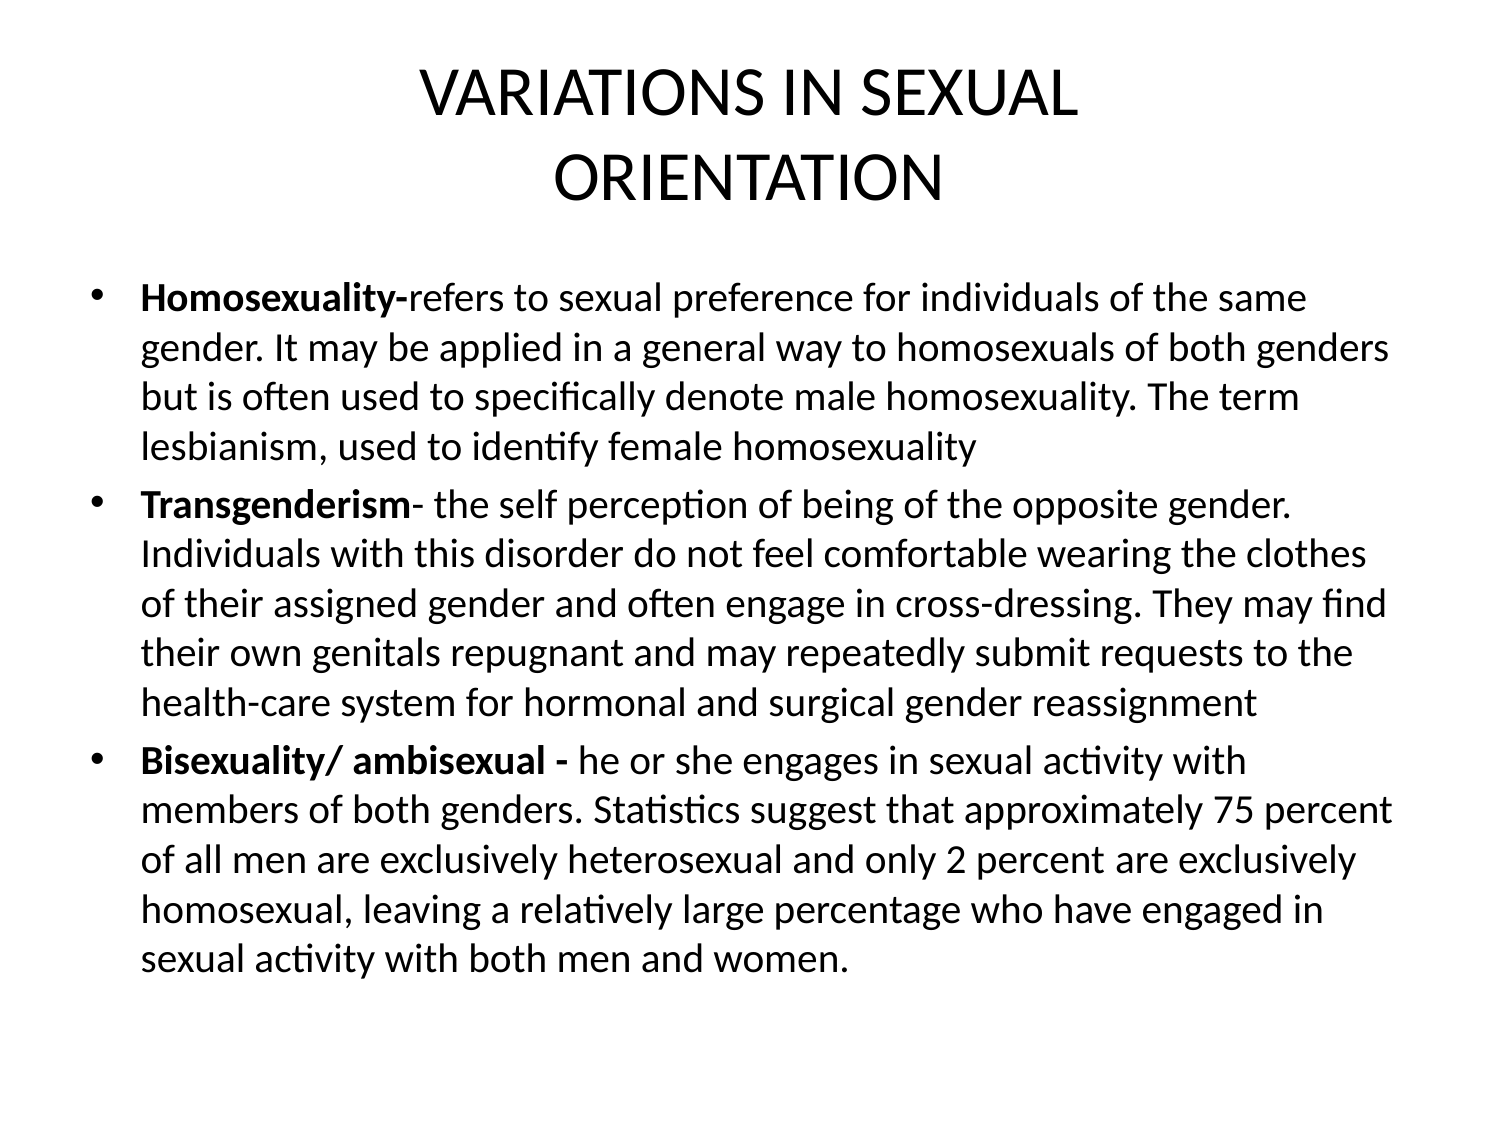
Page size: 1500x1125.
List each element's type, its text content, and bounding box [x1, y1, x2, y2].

title VARIATIONS IN SEXUAL ORIENTATION [49, 37, 1450, 223]
list Homosexuality-refers to sexual preference for individuals of the same gender. It may be applied in a general way to homosexuals of both genders but is often used to specifically denote male homosexuality. The term lesbianism, used to identify female homosexuality Transgenderism- the self perception of being of the opposite gender. Individuals with this disorder do not feel comfortable wearing the clothes of their assigned gender and often engage in cross-dressing. They may find their own genitals repugnant and may repeatedly submit requests to the health-care system for hormonal and surgical gender reassignment Bisexuality/ ambisexual - he or she engages in sexual activity with members of both genders. Statistics suggest that approximately 75 percent of all men are exclusively heterosexual and only 2 percent are exclusively homosexual, leaving a relatively large percentage who have engaged in sexual activity with both men and women. [75, 262, 1425, 1005]
